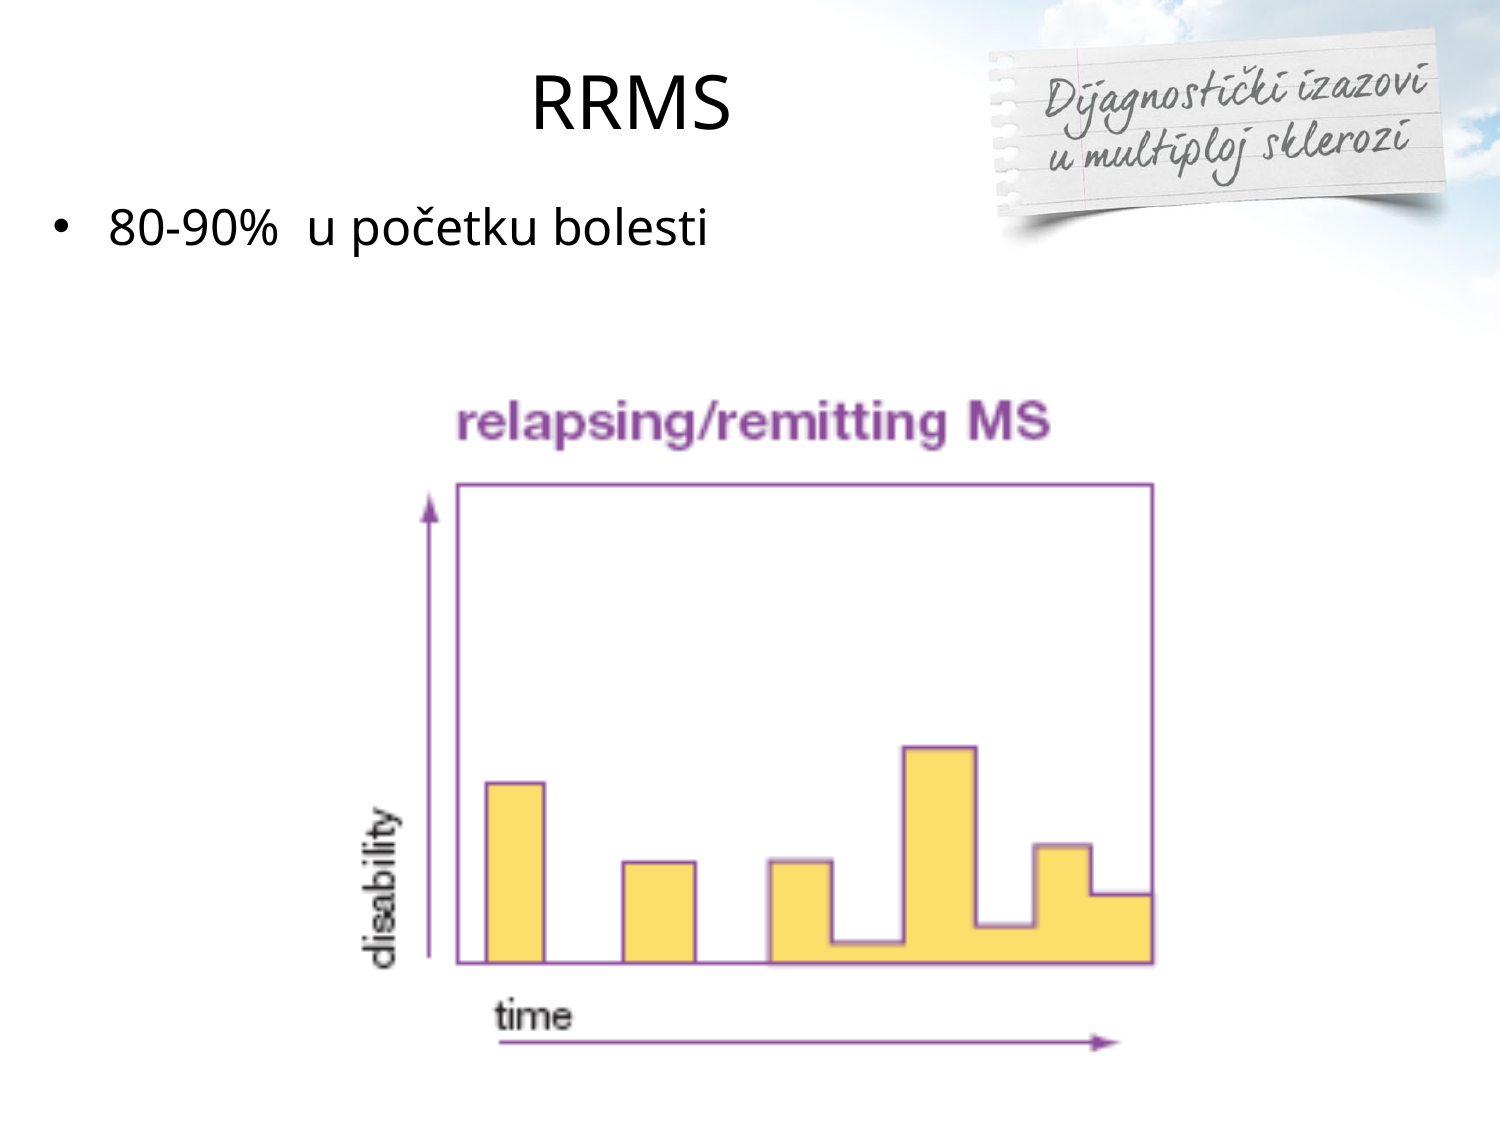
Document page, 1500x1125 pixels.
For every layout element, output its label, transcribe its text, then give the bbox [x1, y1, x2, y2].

picture [1188, 0, 1500, 187]
title RRMS [74, 0, 1188, 187]
picture [0, 0, 1500, 1125]
list 80-90% u početku bolesti [37, 187, 1500, 1006]
